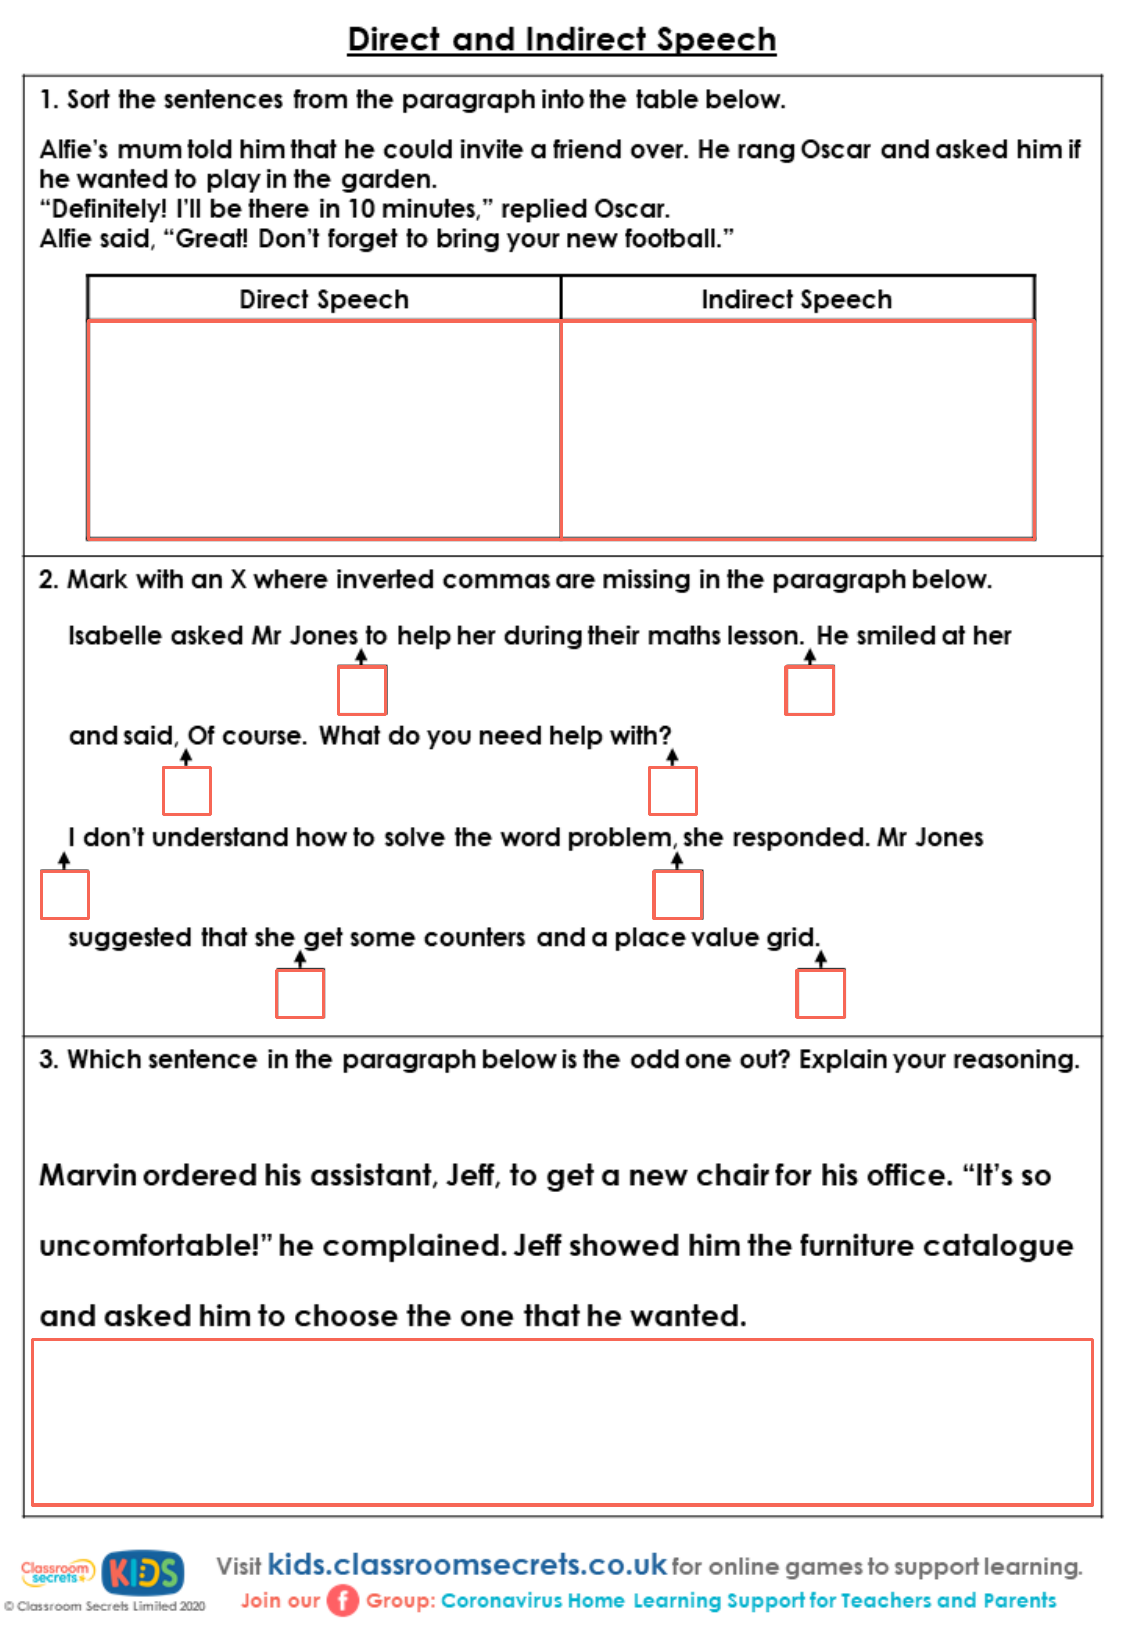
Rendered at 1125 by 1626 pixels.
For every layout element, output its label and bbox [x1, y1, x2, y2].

text_box [338, 666, 386, 715]
text_box [88, 321, 561, 540]
text_box [561, 321, 1035, 540]
text_box [276, 970, 324, 1018]
text_box [163, 767, 211, 815]
text_box [649, 767, 697, 815]
text_box [32, 1339, 1093, 1505]
text_box [654, 871, 702, 919]
text_box [786, 666, 834, 715]
picture [0, 0, 1125, 1625]
text_box [41, 871, 89, 919]
text_box [796, 970, 845, 1018]
